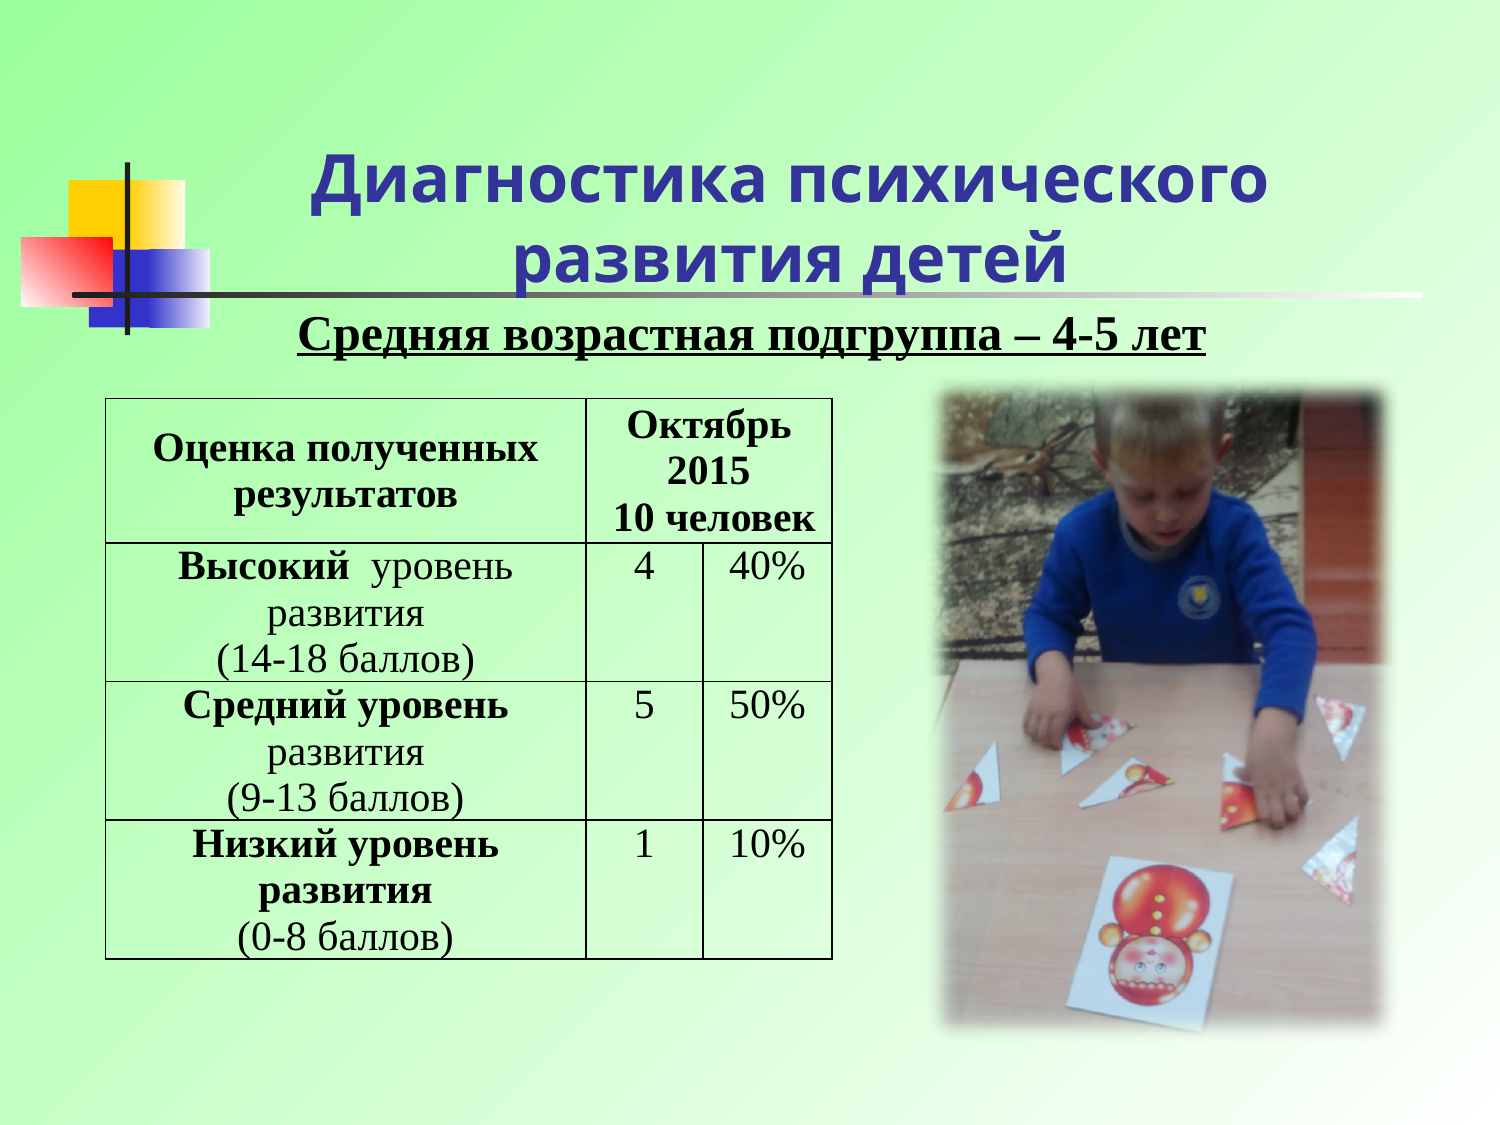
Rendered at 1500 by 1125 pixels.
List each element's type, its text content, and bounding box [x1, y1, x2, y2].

table_header Октябрь 2015 10 человек [587, 399, 831, 542]
table_cell 1 [587, 821, 702, 958]
table_cell 5 [587, 682, 702, 819]
table_cell 10% [704, 821, 831, 958]
table_cell Средний уровень развития (9-13 баллов) [106, 682, 585, 819]
text_box Диагностика психического развития детей [281, 128, 1301, 304]
table_cell 4 [587, 544, 702, 681]
table_header Оценка полученных результатов [106, 399, 585, 542]
table_cell Высокий уровень развития (14-18 баллов) [106, 544, 585, 681]
text_box Средняя возрастная подгруппа – 4-5 лет [187, 292, 1243, 368]
table_cell Низкий уровень развития (0-8 баллов) [106, 821, 585, 958]
picture [923, 374, 1400, 1044]
table_cell 40% [704, 544, 831, 681]
table_cell 50% [704, 682, 831, 819]
